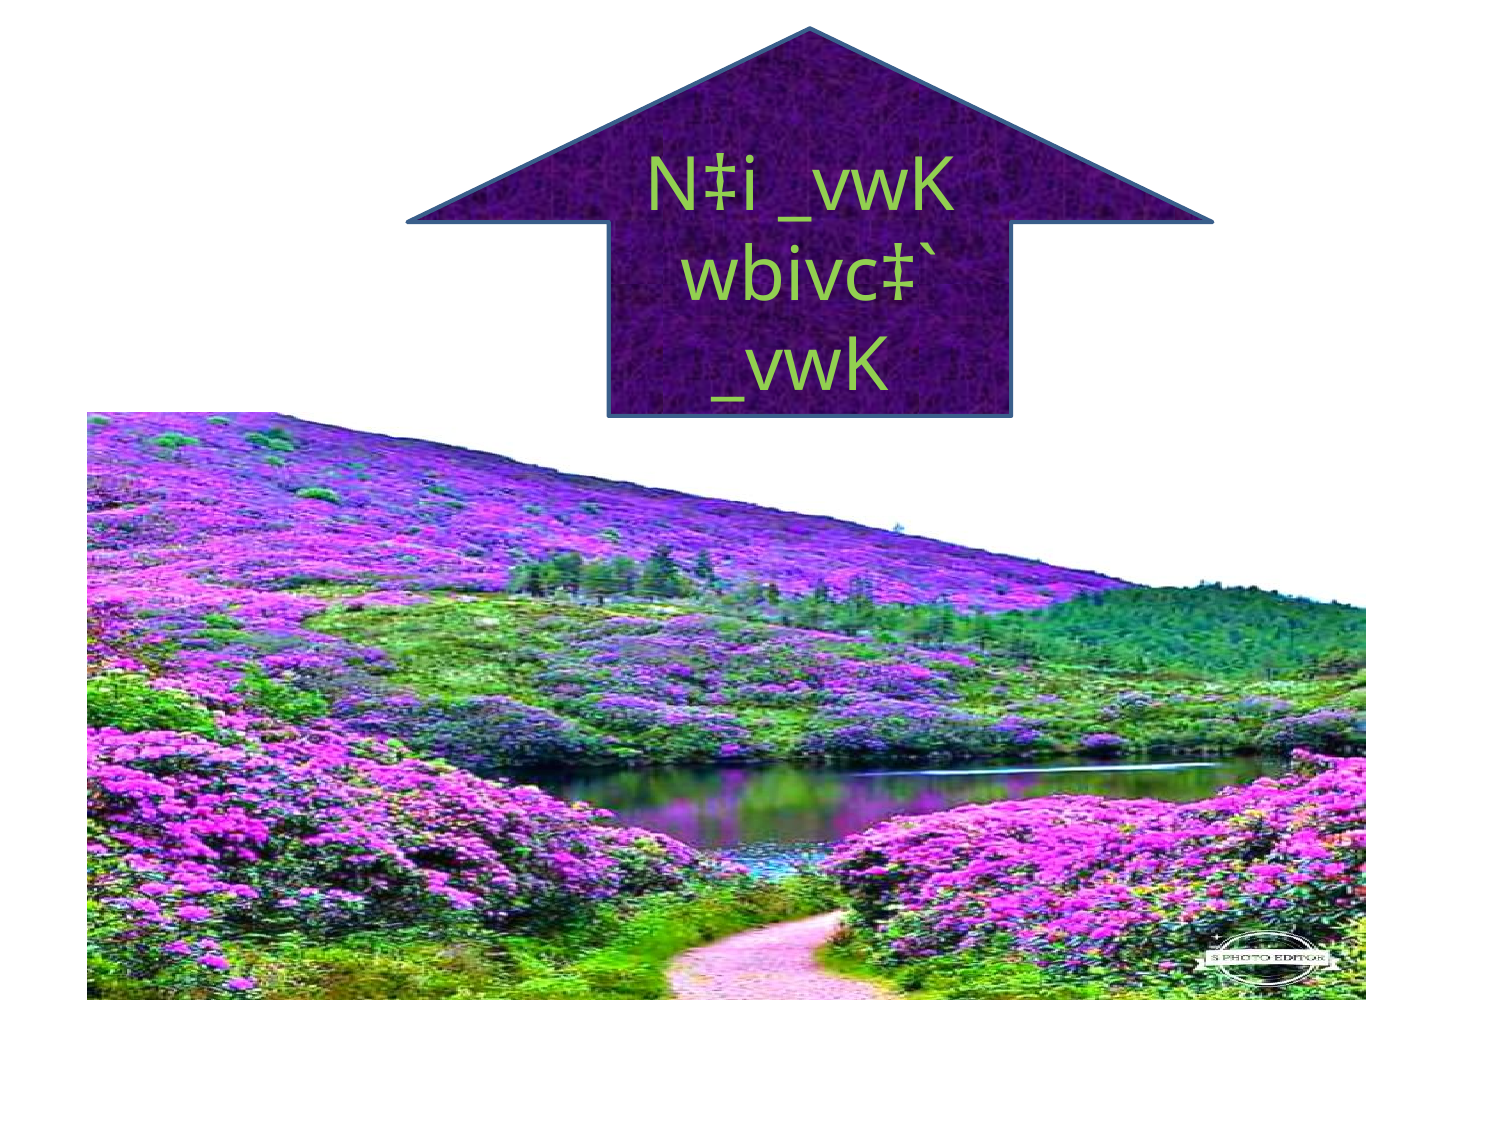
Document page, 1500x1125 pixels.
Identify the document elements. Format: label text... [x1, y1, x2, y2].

picture [87, 412, 1366, 1001]
text_box N‡i _vwK wbivc‡` _vwK [405, 26, 1215, 410]
